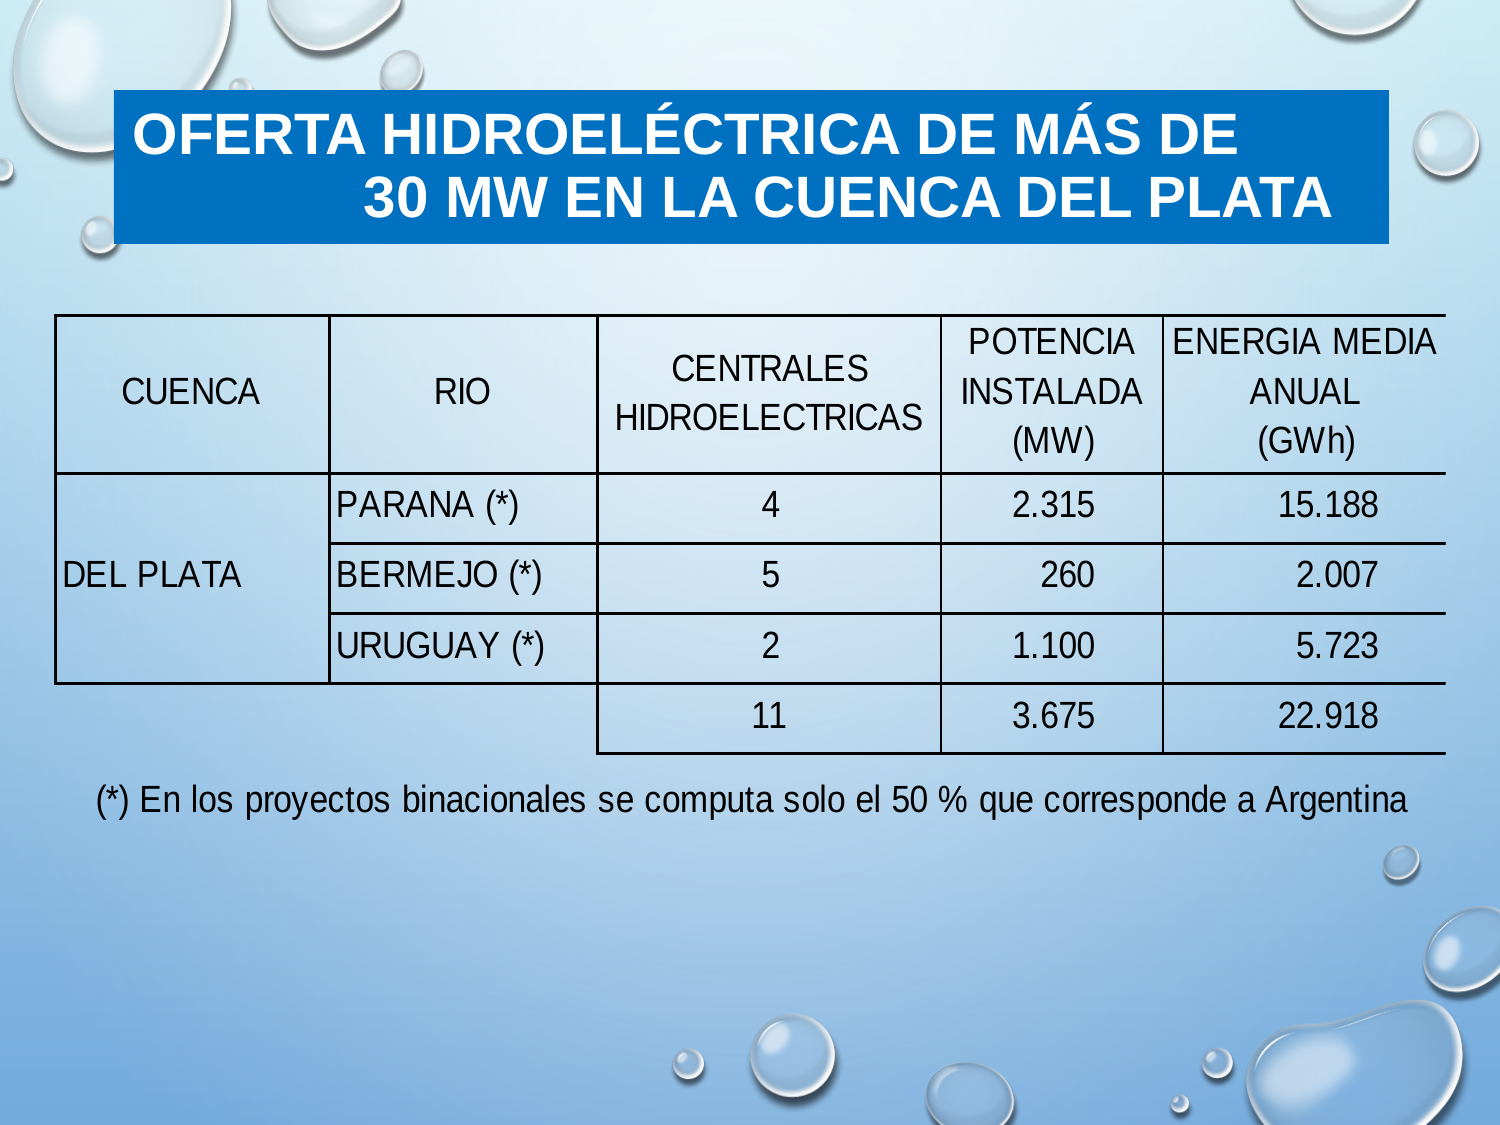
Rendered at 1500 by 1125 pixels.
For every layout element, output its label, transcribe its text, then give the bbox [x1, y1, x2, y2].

title OFERTA HIDROELÉCTRICA DE MÁS DE 30 MW EN LA CUENCA DEL PLATA [113, 90, 1389, 244]
picture [0, 0, 1500, 1125]
